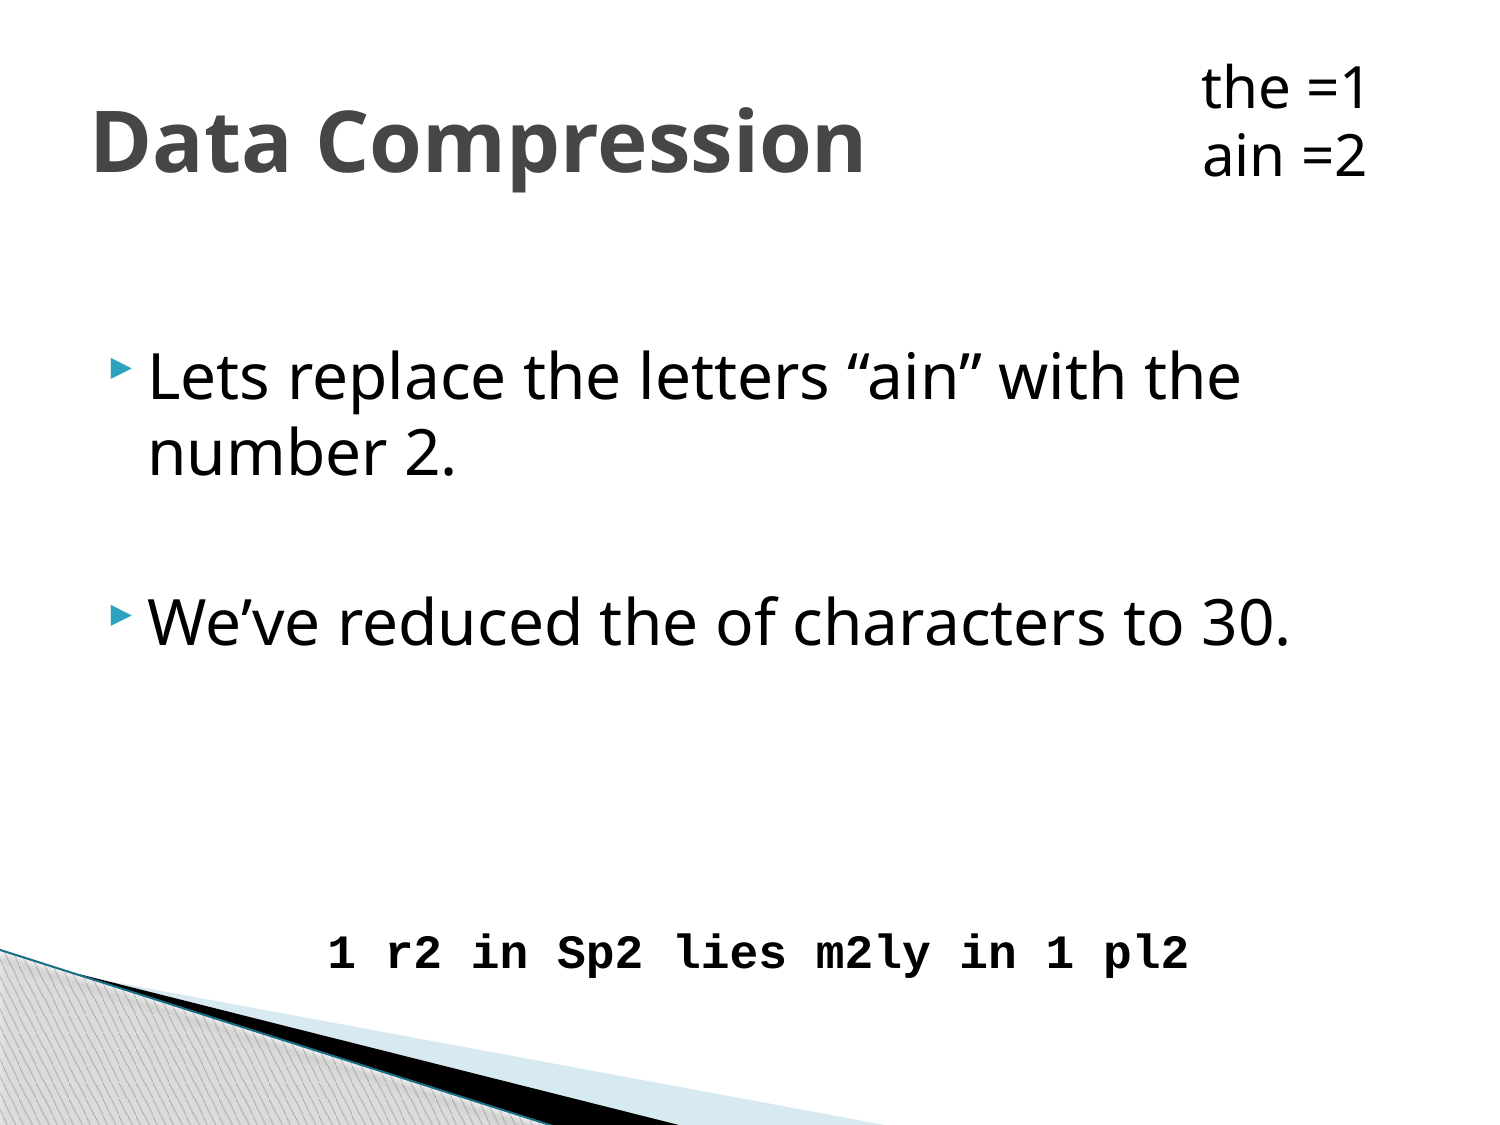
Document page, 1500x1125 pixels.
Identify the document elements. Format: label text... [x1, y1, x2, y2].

list Lets replace the letters “ain” with the number 2. We’ve reduced the of characters to 30. 1 r2 in Sp2 lies m2ly in 1 pl2 [75, 243, 1425, 986]
text_box the =1 [1186, 42, 1389, 128]
text_box ain =2 [1187, 110, 1383, 196]
title Data Compression [75, 45, 1425, 233]
